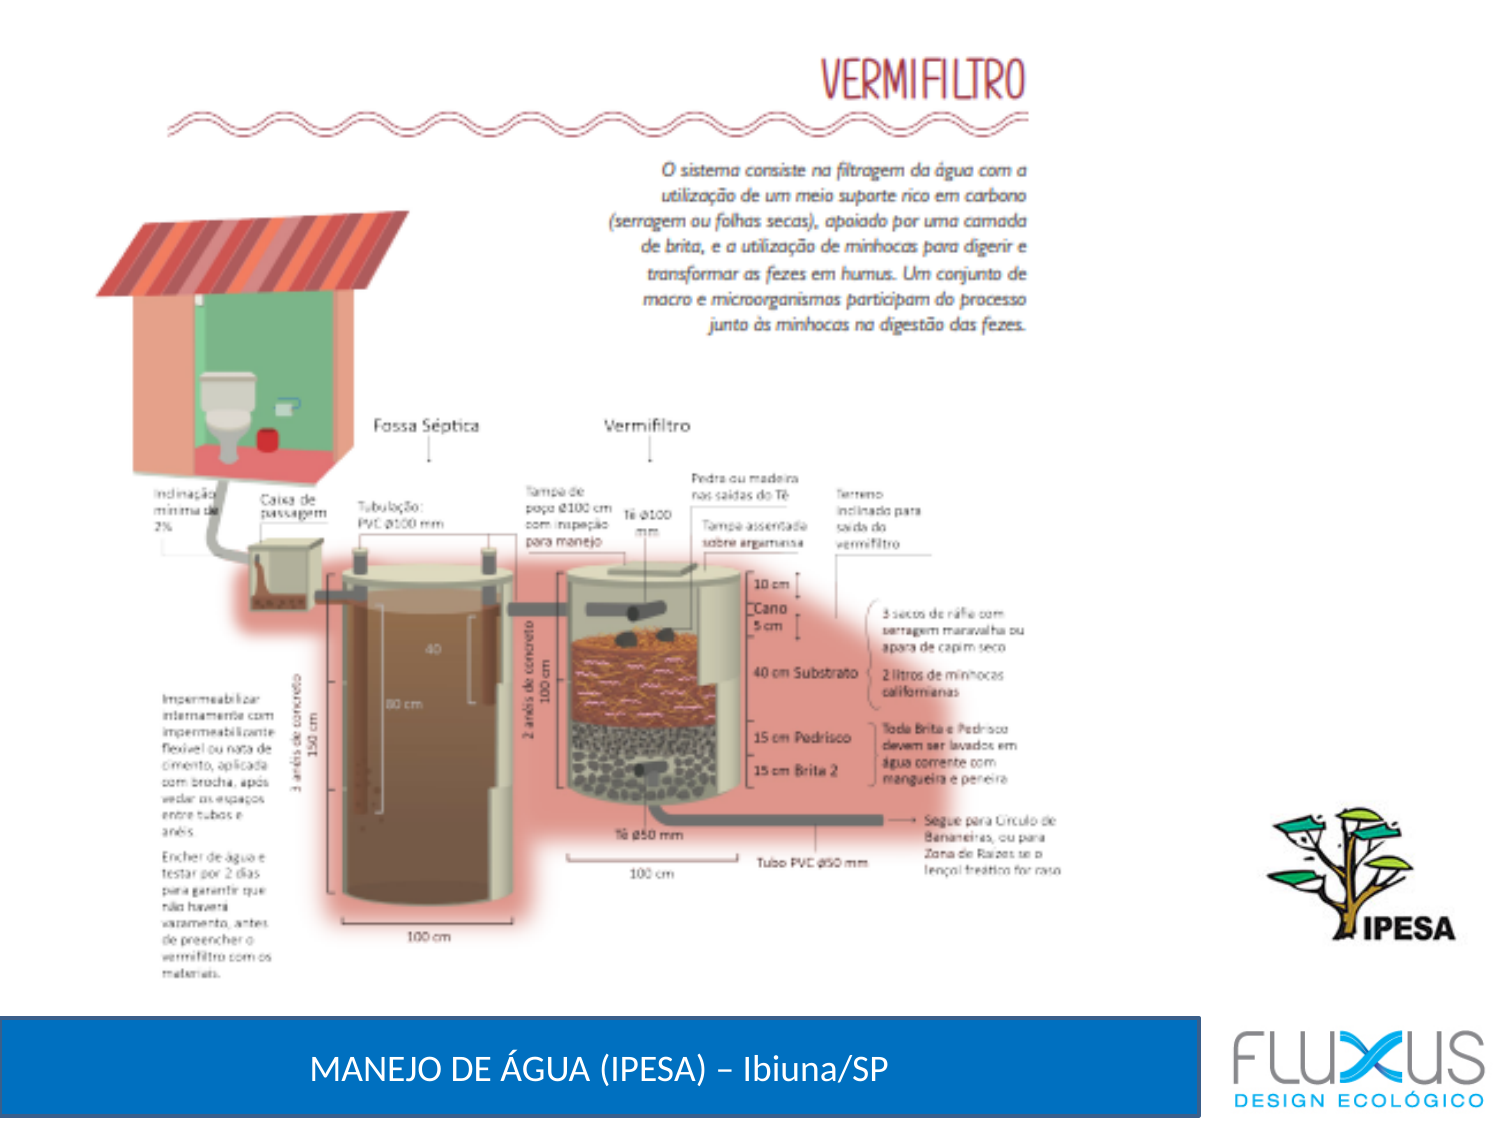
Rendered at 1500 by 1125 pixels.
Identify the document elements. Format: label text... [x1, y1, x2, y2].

picture [1245, 794, 1471, 953]
text_box MANEJO DE ÁGUA (IPESA) – Ibiuna/SP [0, 1016, 1201, 1118]
picture [1222, 1017, 1495, 1116]
picture [52, 2, 1105, 990]
